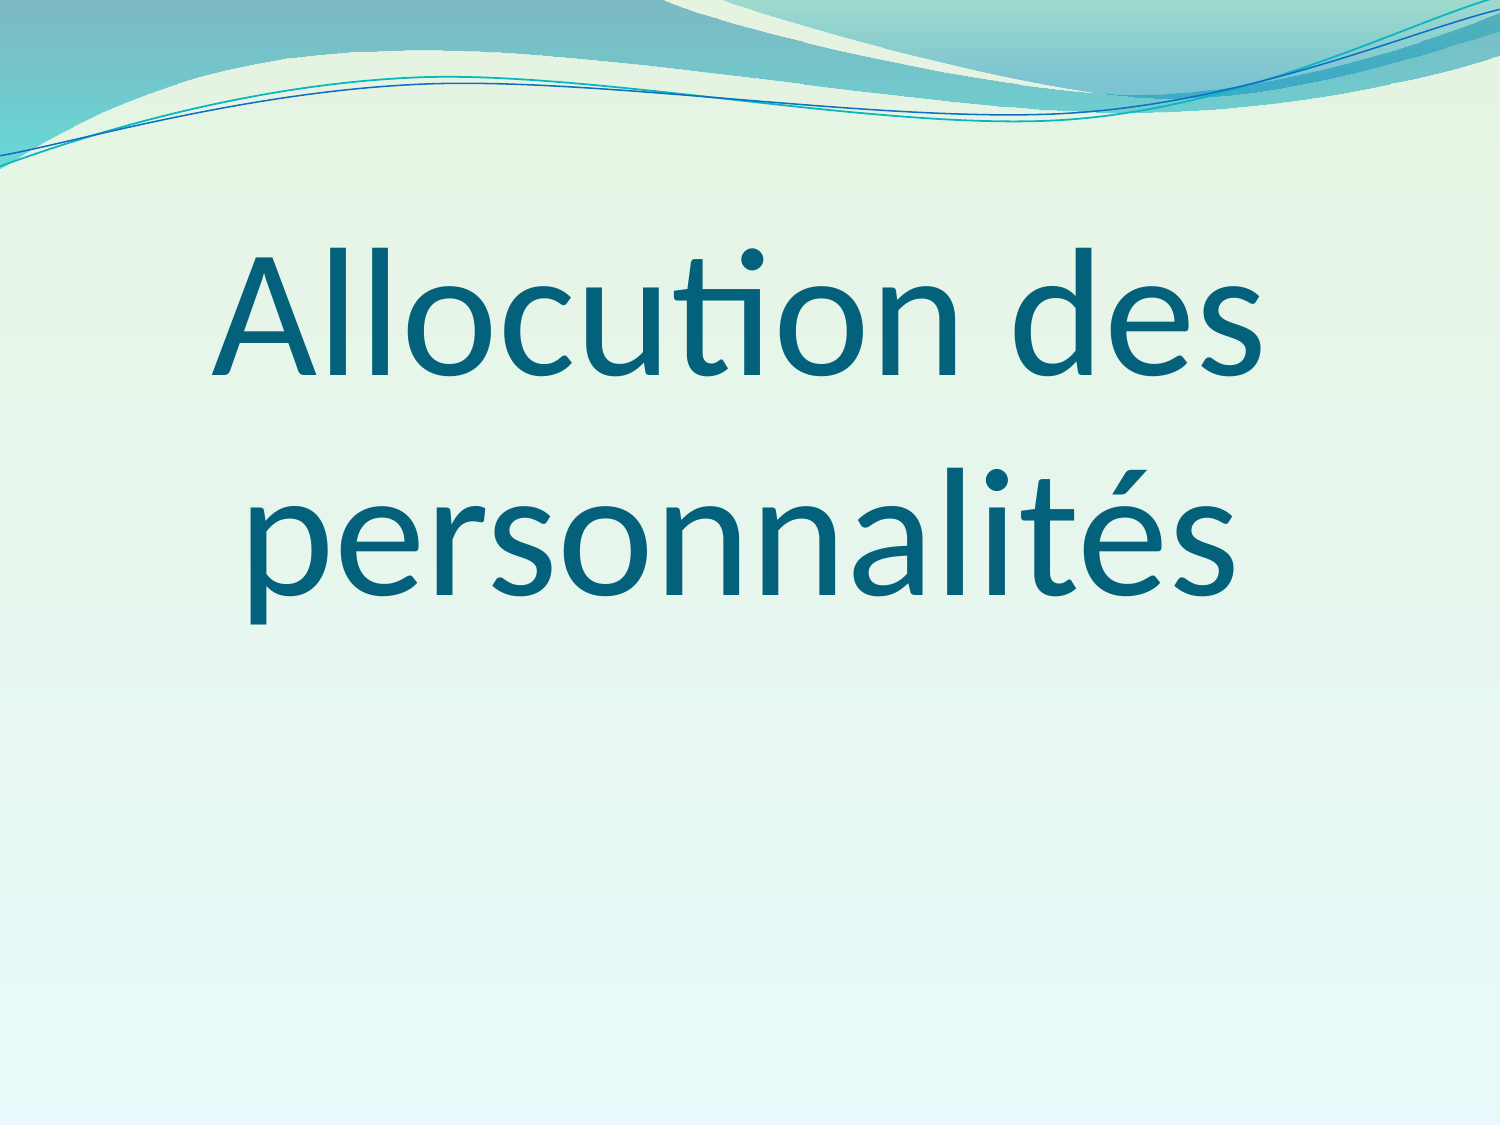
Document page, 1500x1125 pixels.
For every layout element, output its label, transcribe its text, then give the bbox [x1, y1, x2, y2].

title Allocution des personnalités [64, 444, 1415, 632]
